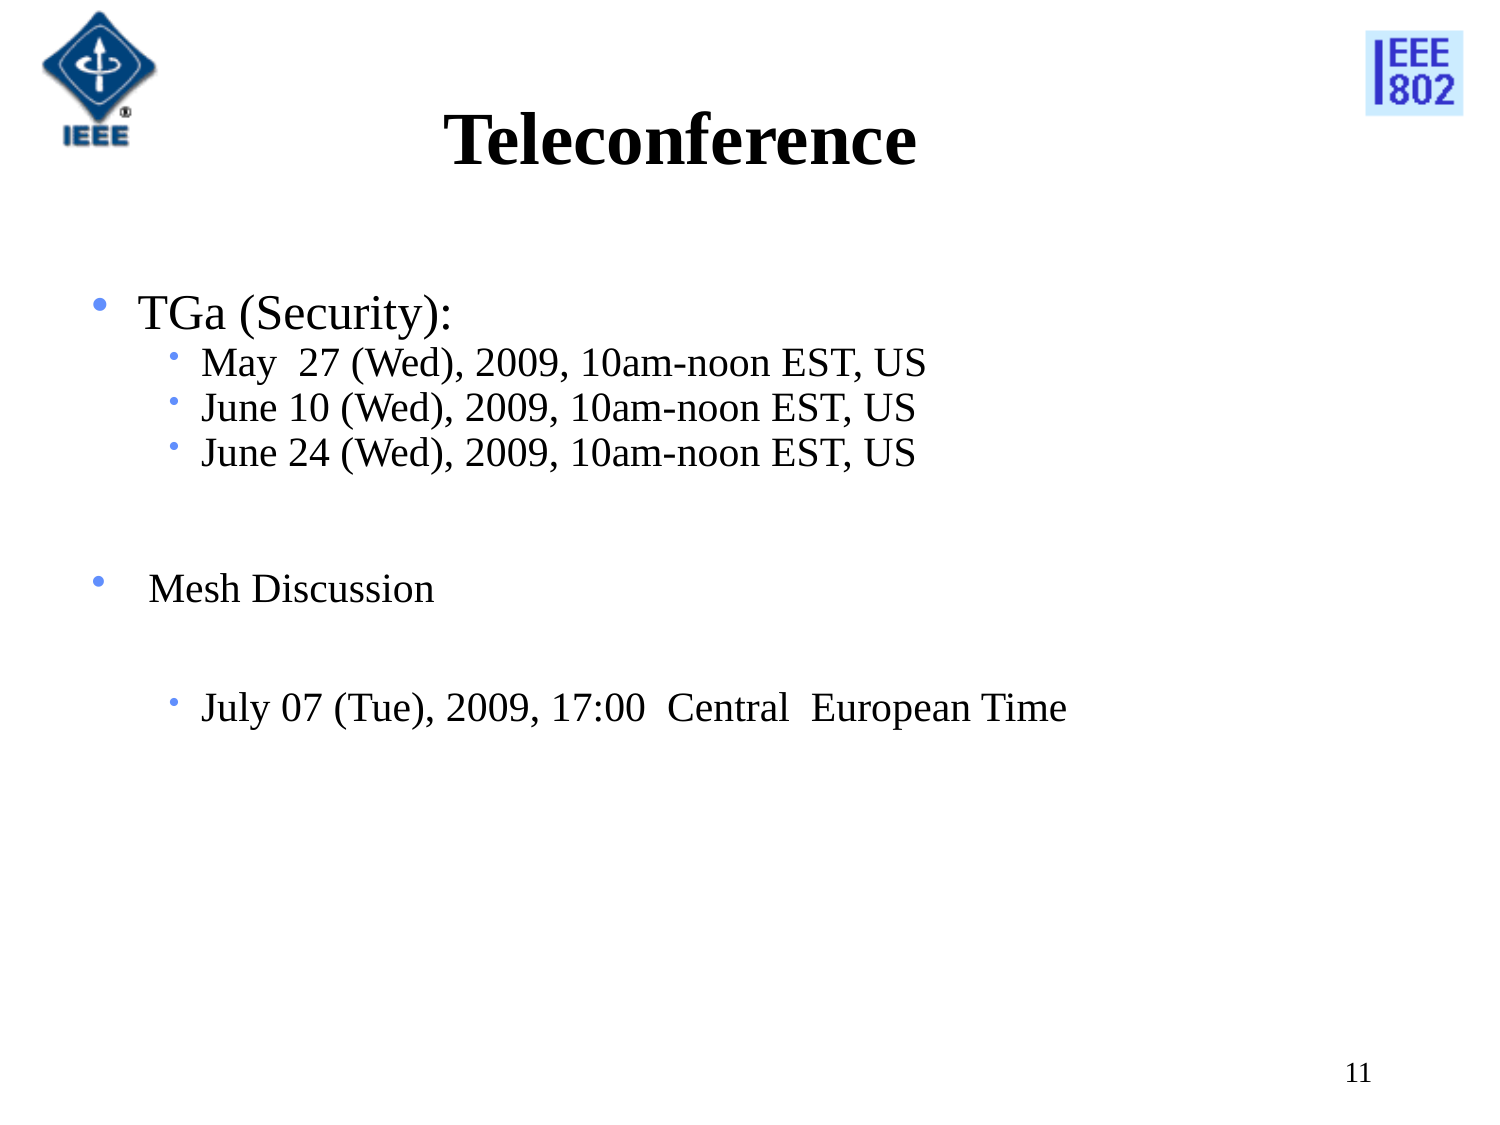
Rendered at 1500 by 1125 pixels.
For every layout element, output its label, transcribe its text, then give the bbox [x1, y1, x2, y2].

picture [37, 9, 162, 150]
list TGa (Security): May 27 (Wed), 2009, 10am-noon EST, US June 10 (Wed), 2009, 10am-noon EST, US June 24 (Wed), 2009, 10am-noon EST, US Mesh Discussion July 07 (Tue), 2009, 17:00 Central European Time [76, 278, 1439, 903]
picture [1351, 12, 1475, 141]
title Teleconference [64, 65, 1423, 215]
slide_number 11 [1274, 1049, 1388, 1113]
